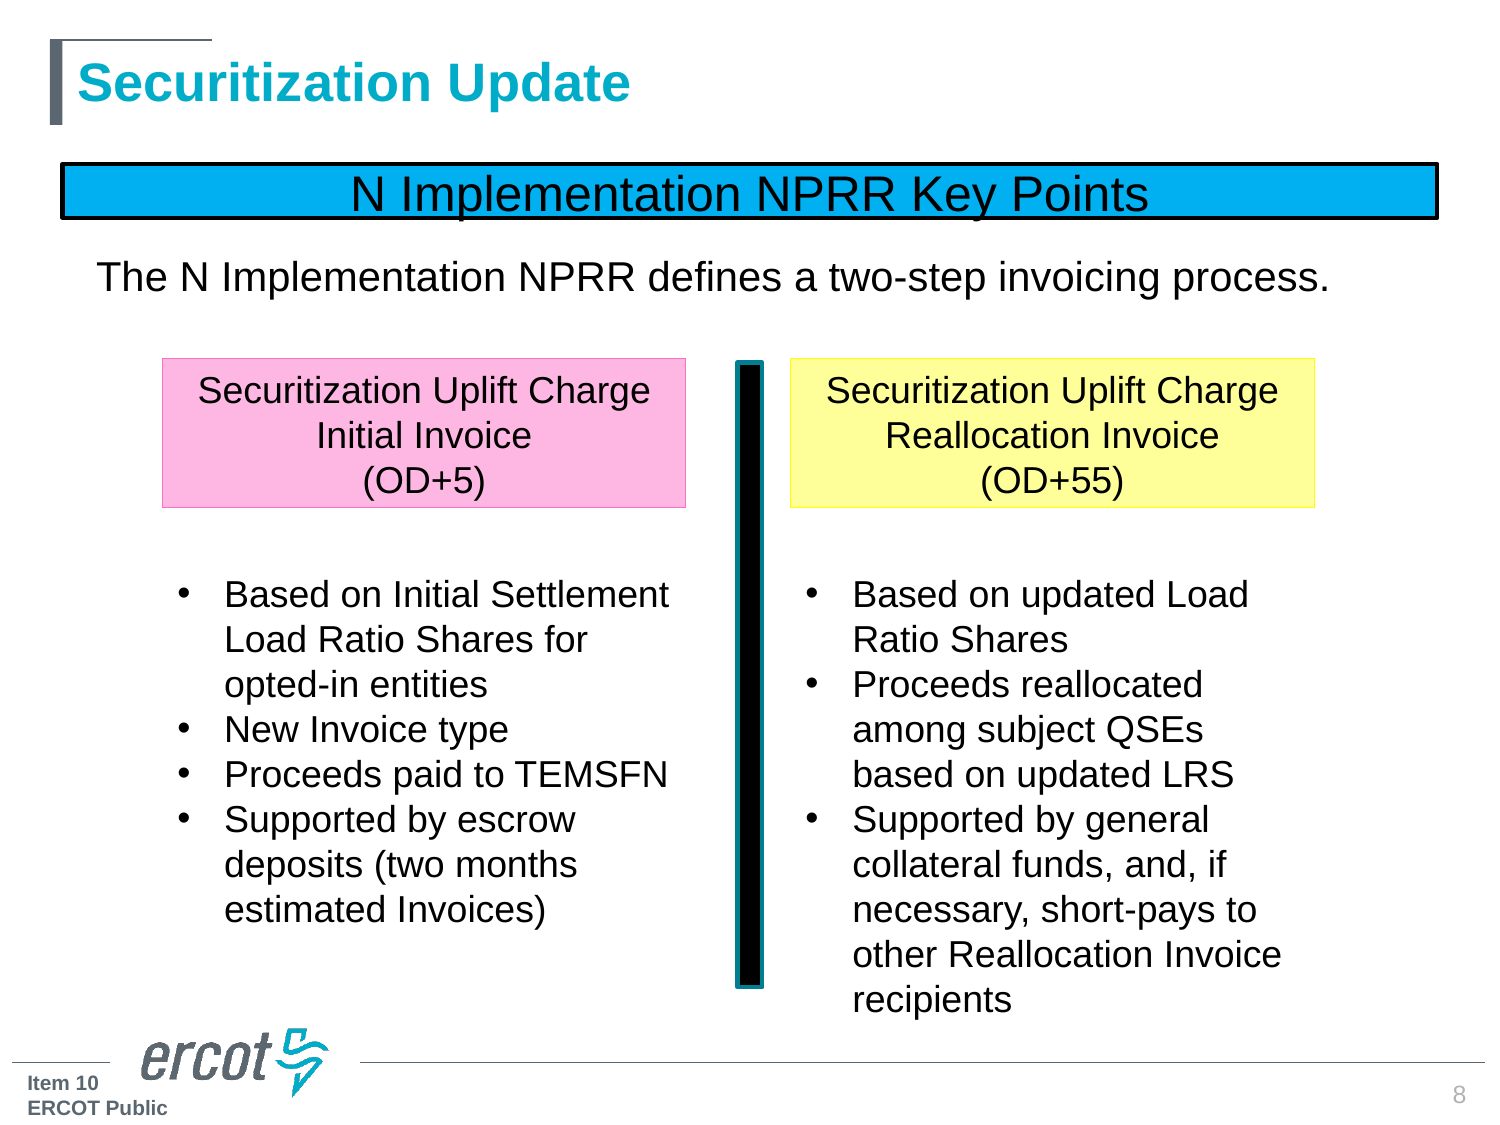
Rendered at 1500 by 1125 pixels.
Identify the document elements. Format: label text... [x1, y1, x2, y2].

text_box Securitization Uplift Charge Reallocation Invoice (OD+55) [790, 358, 1315, 508]
text_box N Implementation NPRR Key Points [60, 162, 1439, 220]
text_box [735, 360, 764, 989]
text_box Securitization Uplift Charge Initial Invoice (OD+5) [162, 358, 686, 508]
text_box The N Implementation NPRR defines a two-step invoicing process. [81, 242, 1419, 357]
slide_number 8 [1437, 1076, 1475, 1112]
title Securitization Update [62, 39, 1438, 134]
picture [137, 1024, 332, 1100]
text_box Based on updated Load Ratio Shares Proceeds reallocated among subject QSEs based on updated LRS Supported by general collateral funds, and, if necessary, short-pays to other Reallocation Invoice recipients [790, 562, 1315, 1050]
text_box Based on Initial Settlement Load Ratio Shares for opted-in entities New Invoice type Proceeds paid to TEMSFN Supported by escrow deposits (two months estimated Invoices) [162, 562, 686, 1000]
